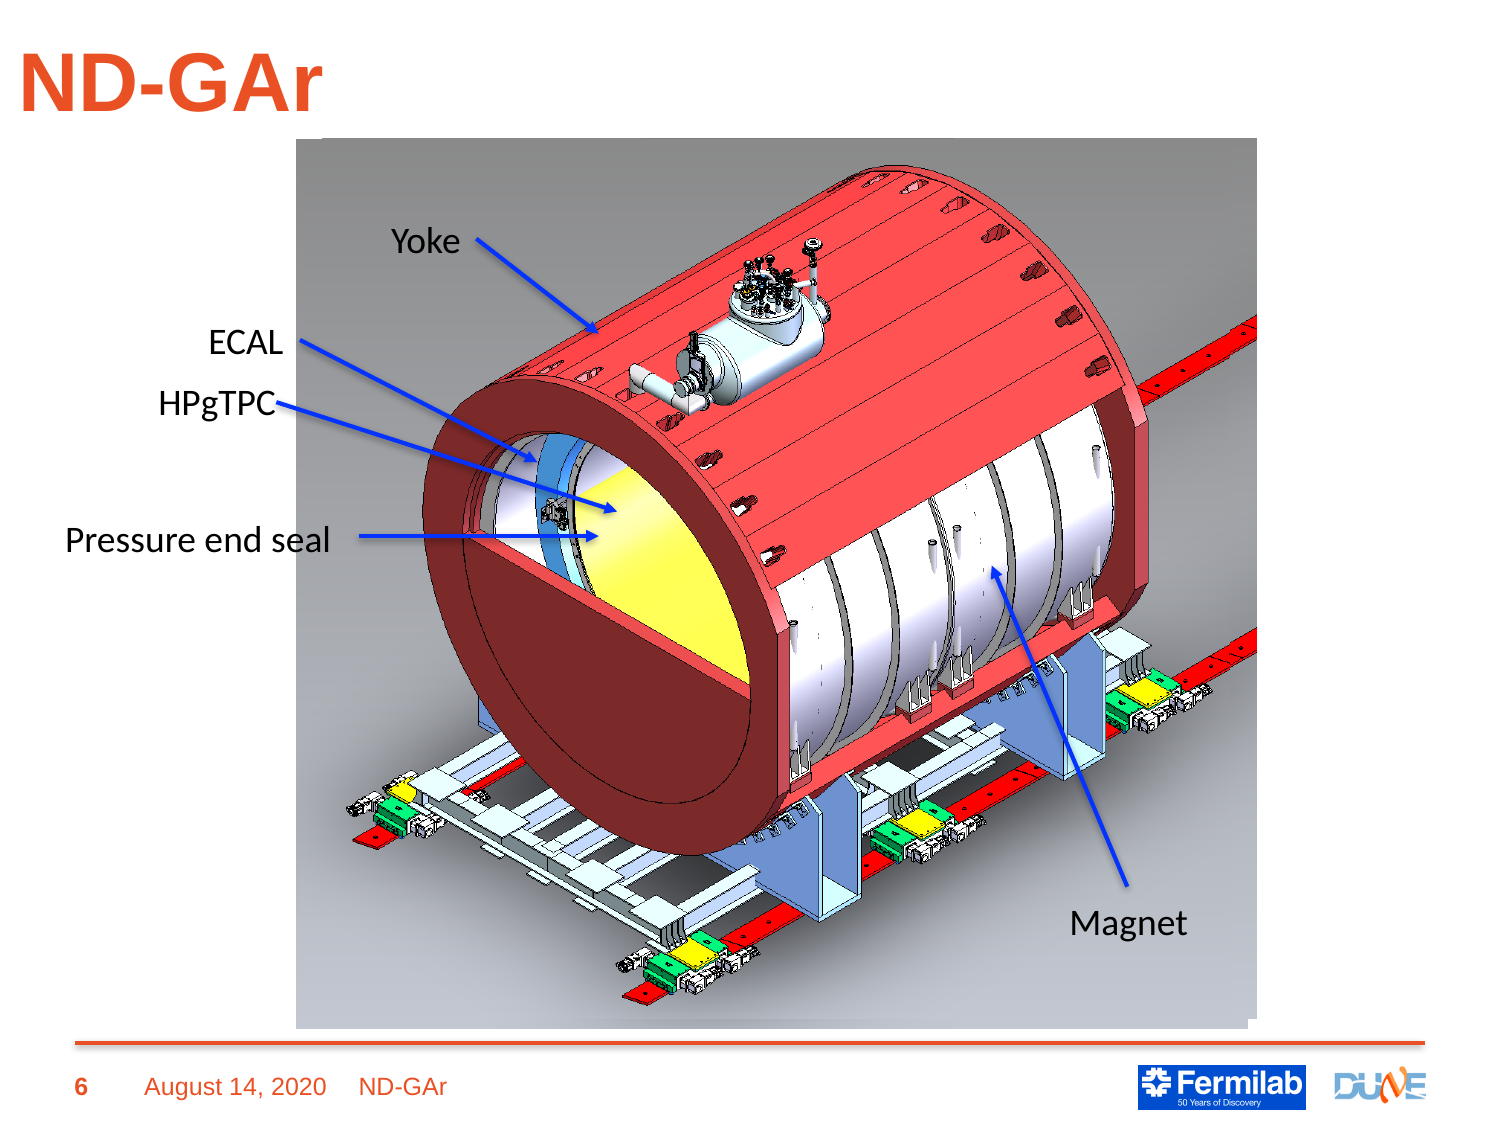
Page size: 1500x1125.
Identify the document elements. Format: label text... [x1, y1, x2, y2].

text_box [991, 565, 1204, 952]
slide_number 6 [74, 1074, 145, 1101]
picture [1333, 1064, 1427, 1104]
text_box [52, 507, 599, 569]
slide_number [145, 1074, 334, 1101]
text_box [142, 309, 618, 512]
title ND-GAr [18, 27, 1369, 135]
picture [296, 138, 1257, 1030]
footer ND-GAr [358, 1074, 1072, 1101]
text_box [375, 208, 599, 308]
picture [1138, 1065, 1306, 1110]
